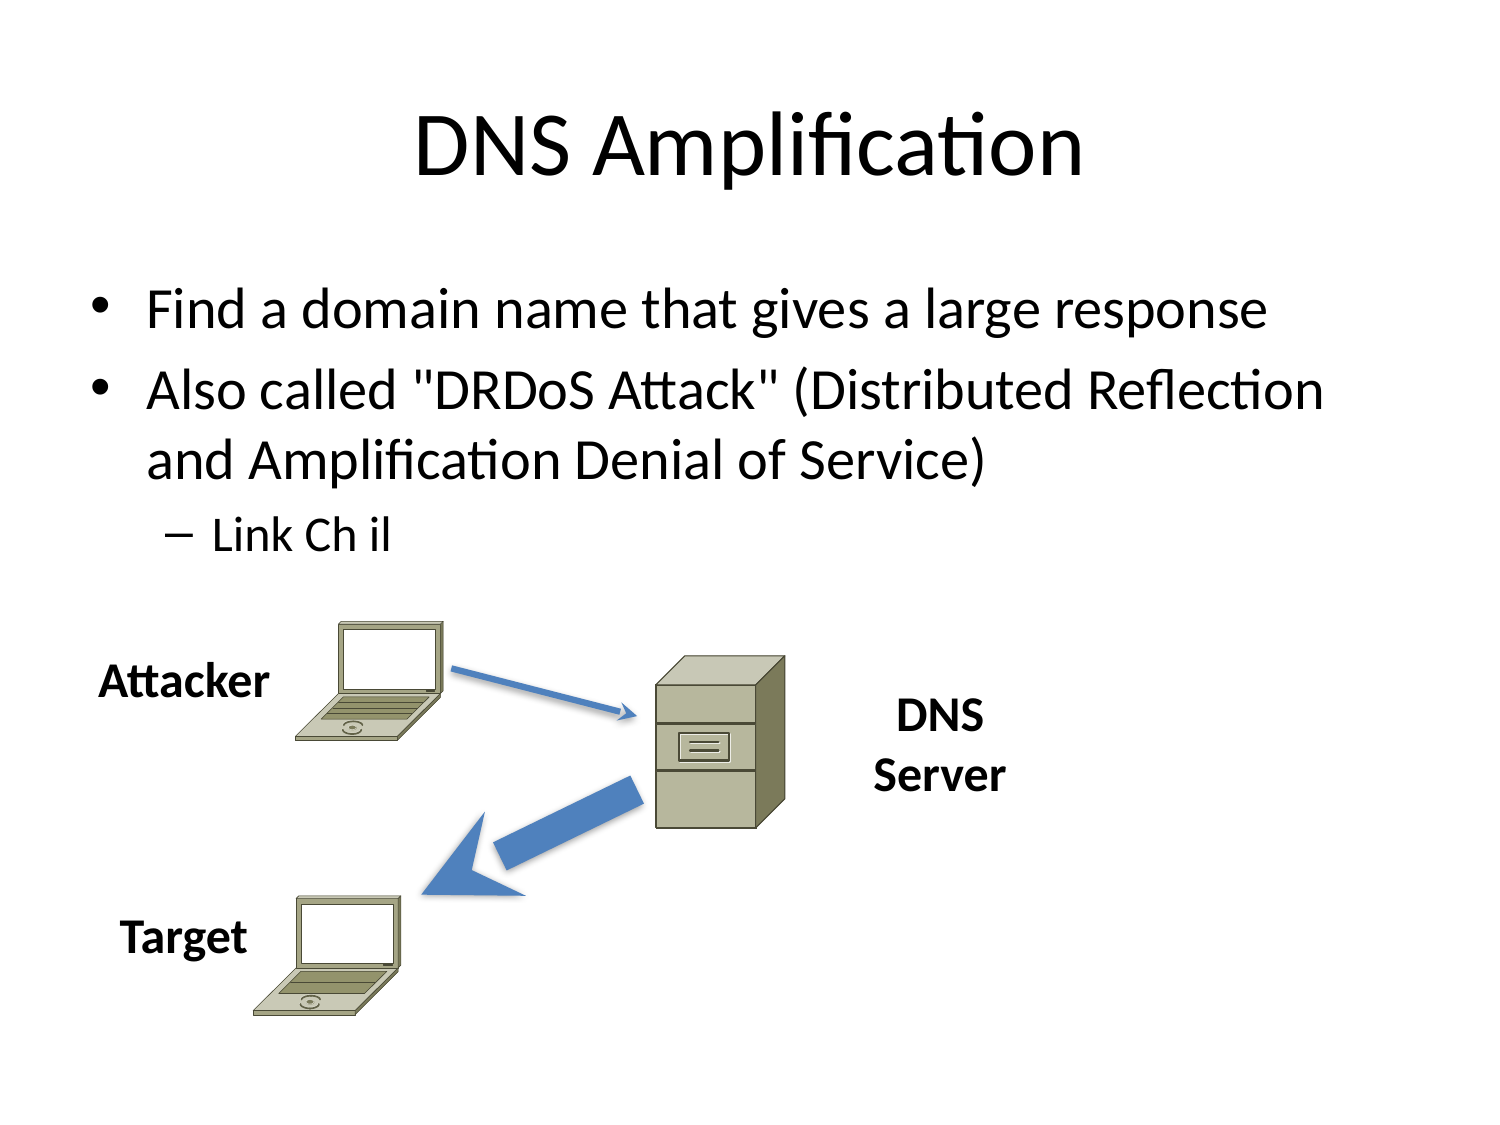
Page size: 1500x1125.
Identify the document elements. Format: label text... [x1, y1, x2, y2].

text_box Attacker [74, 640, 288, 716]
text_box DNS Server [830, 673, 1051, 809]
list Find a domain name that gives a large response Also called "DRDoS Attack" (Distributed Reflection and Amplification Denial of Service) Link Ch il [75, 262, 1425, 1005]
picture [294, 620, 445, 743]
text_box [451, 668, 638, 717]
picture [654, 655, 786, 829]
picture [251, 894, 403, 1017]
title DNS Amplification [75, 45, 1425, 233]
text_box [420, 789, 638, 895]
text_box Target [73, 896, 248, 971]
